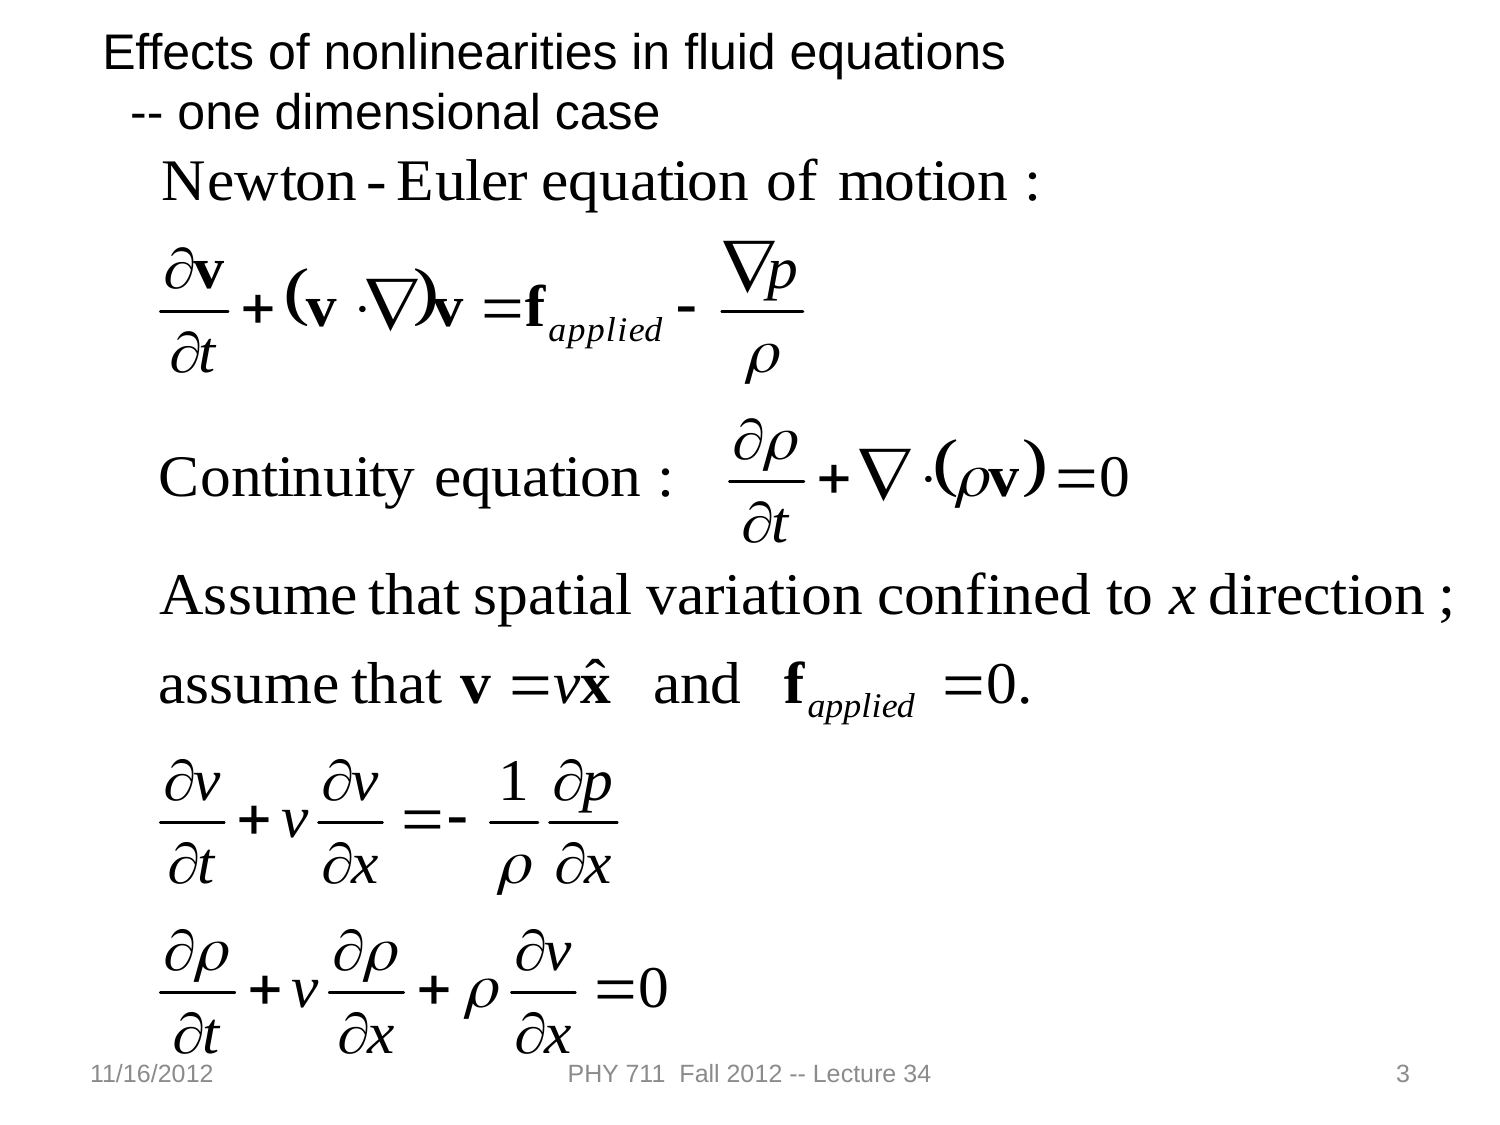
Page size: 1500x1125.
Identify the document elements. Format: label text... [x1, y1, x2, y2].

slide_number 3 [1074, 1073, 1425, 1103]
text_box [149, 148, 1140, 558]
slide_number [75, 1042, 425, 1103]
footer PHY 711 Fall 2012 -- Lecture 34 [512, 1073, 988, 1103]
text_box Effects of nonlinearities in fluid equations -- one dimensional case [87, 12, 1313, 148]
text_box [149, 562, 1463, 1065]
